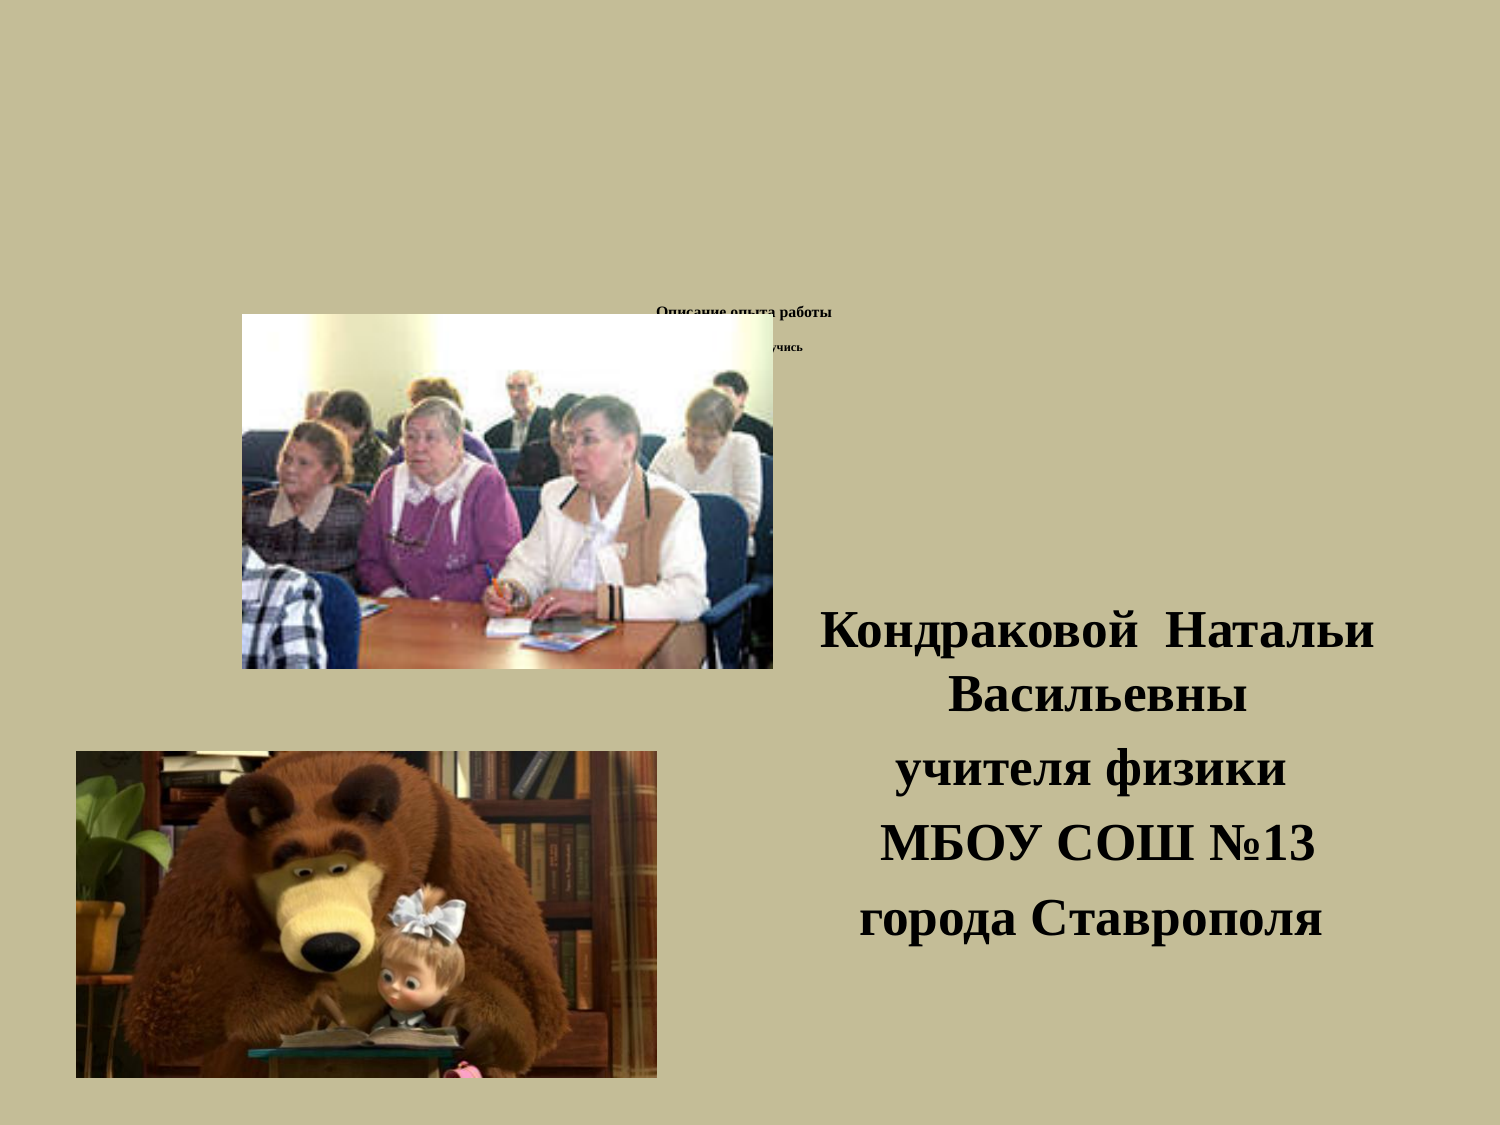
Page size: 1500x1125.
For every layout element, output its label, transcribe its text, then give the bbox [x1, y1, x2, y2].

subtitle Кондраковой Натальи Васильевны учителя физики МБОУ СОШ №13 города Ставрополя [738, 586, 1459, 957]
picture [76, 751, 657, 1078]
title Описание опыта работы век живи – век учись [117, 292, 1372, 457]
picture [241, 314, 773, 669]
